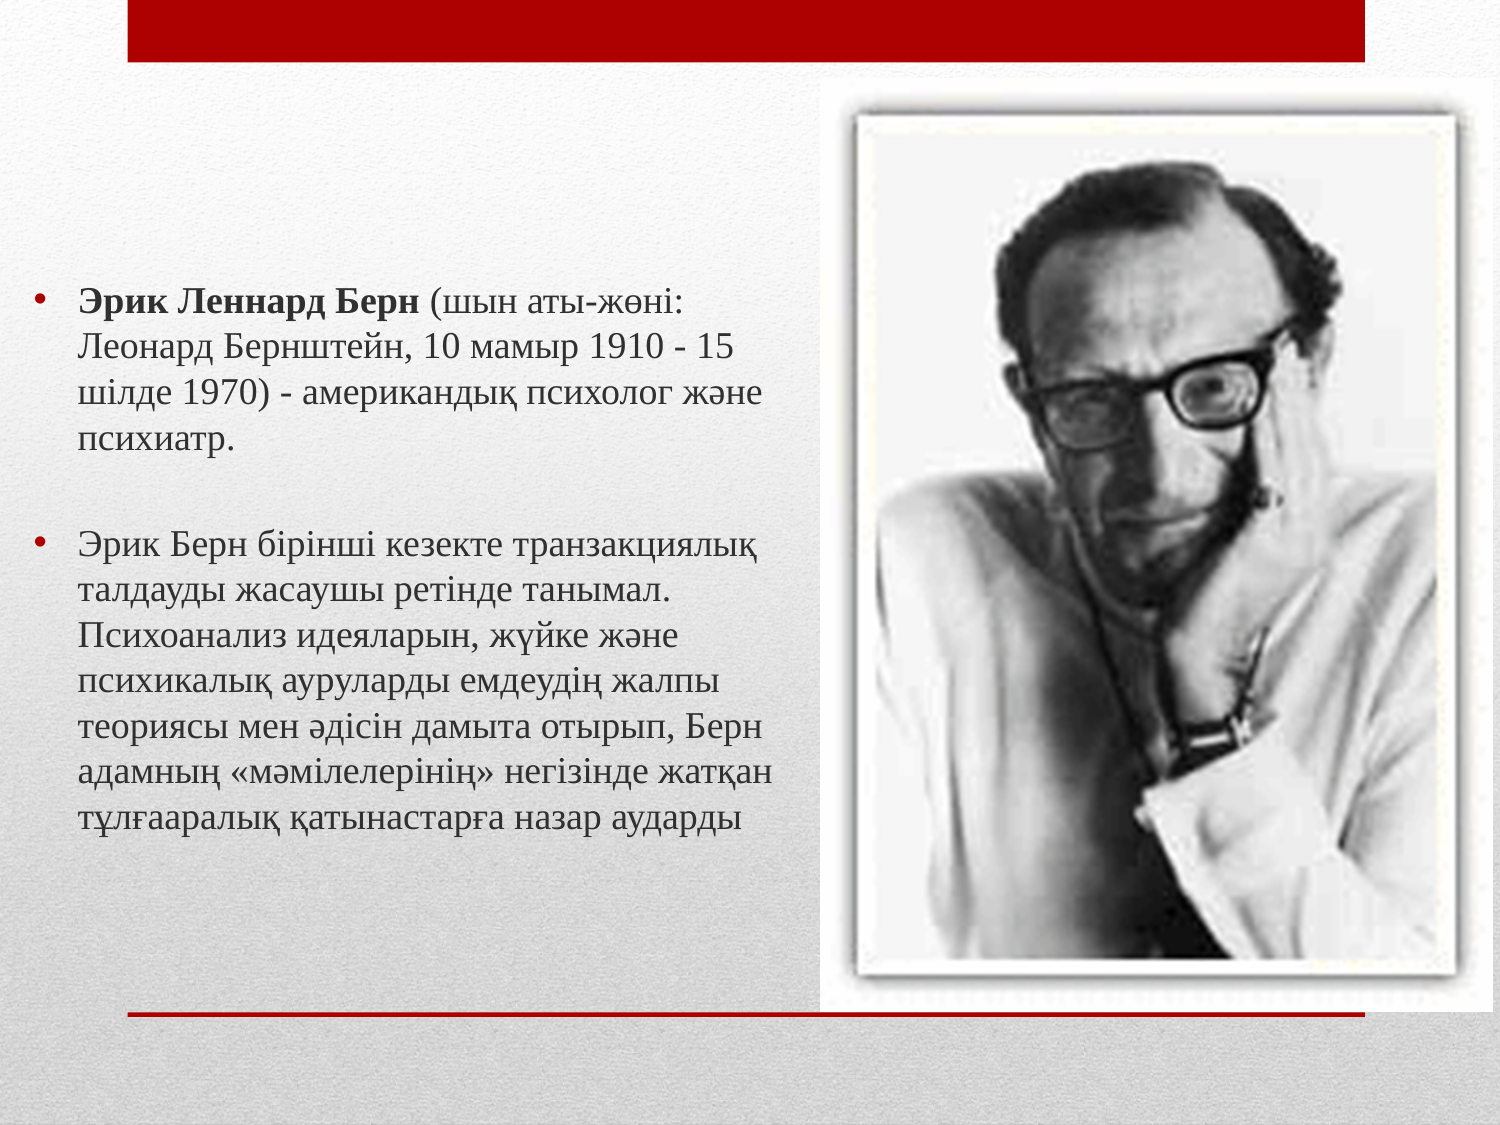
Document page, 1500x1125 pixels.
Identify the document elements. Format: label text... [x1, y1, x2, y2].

list Эрик Леннард Берн (шын аты-жөні: Леонард Бернштейн, 10 мамыр 1910 - 15 шілде 1970) - американдық психолог және психиатр. Эрик Берн бірінші кезекте транзакциялық талдауды жасаушы ретінде танымал. Психоанализ идеяларын, жүйке және психикалық ауруларды емдеудің жалпы теориясы мен әдісін дамыта отырып, Берн адамның «мәмілелерінің» негізінде жатқан тұлғааралық қатынастарға назар аударды [18, 267, 814, 858]
picture [819, 77, 1494, 1012]
